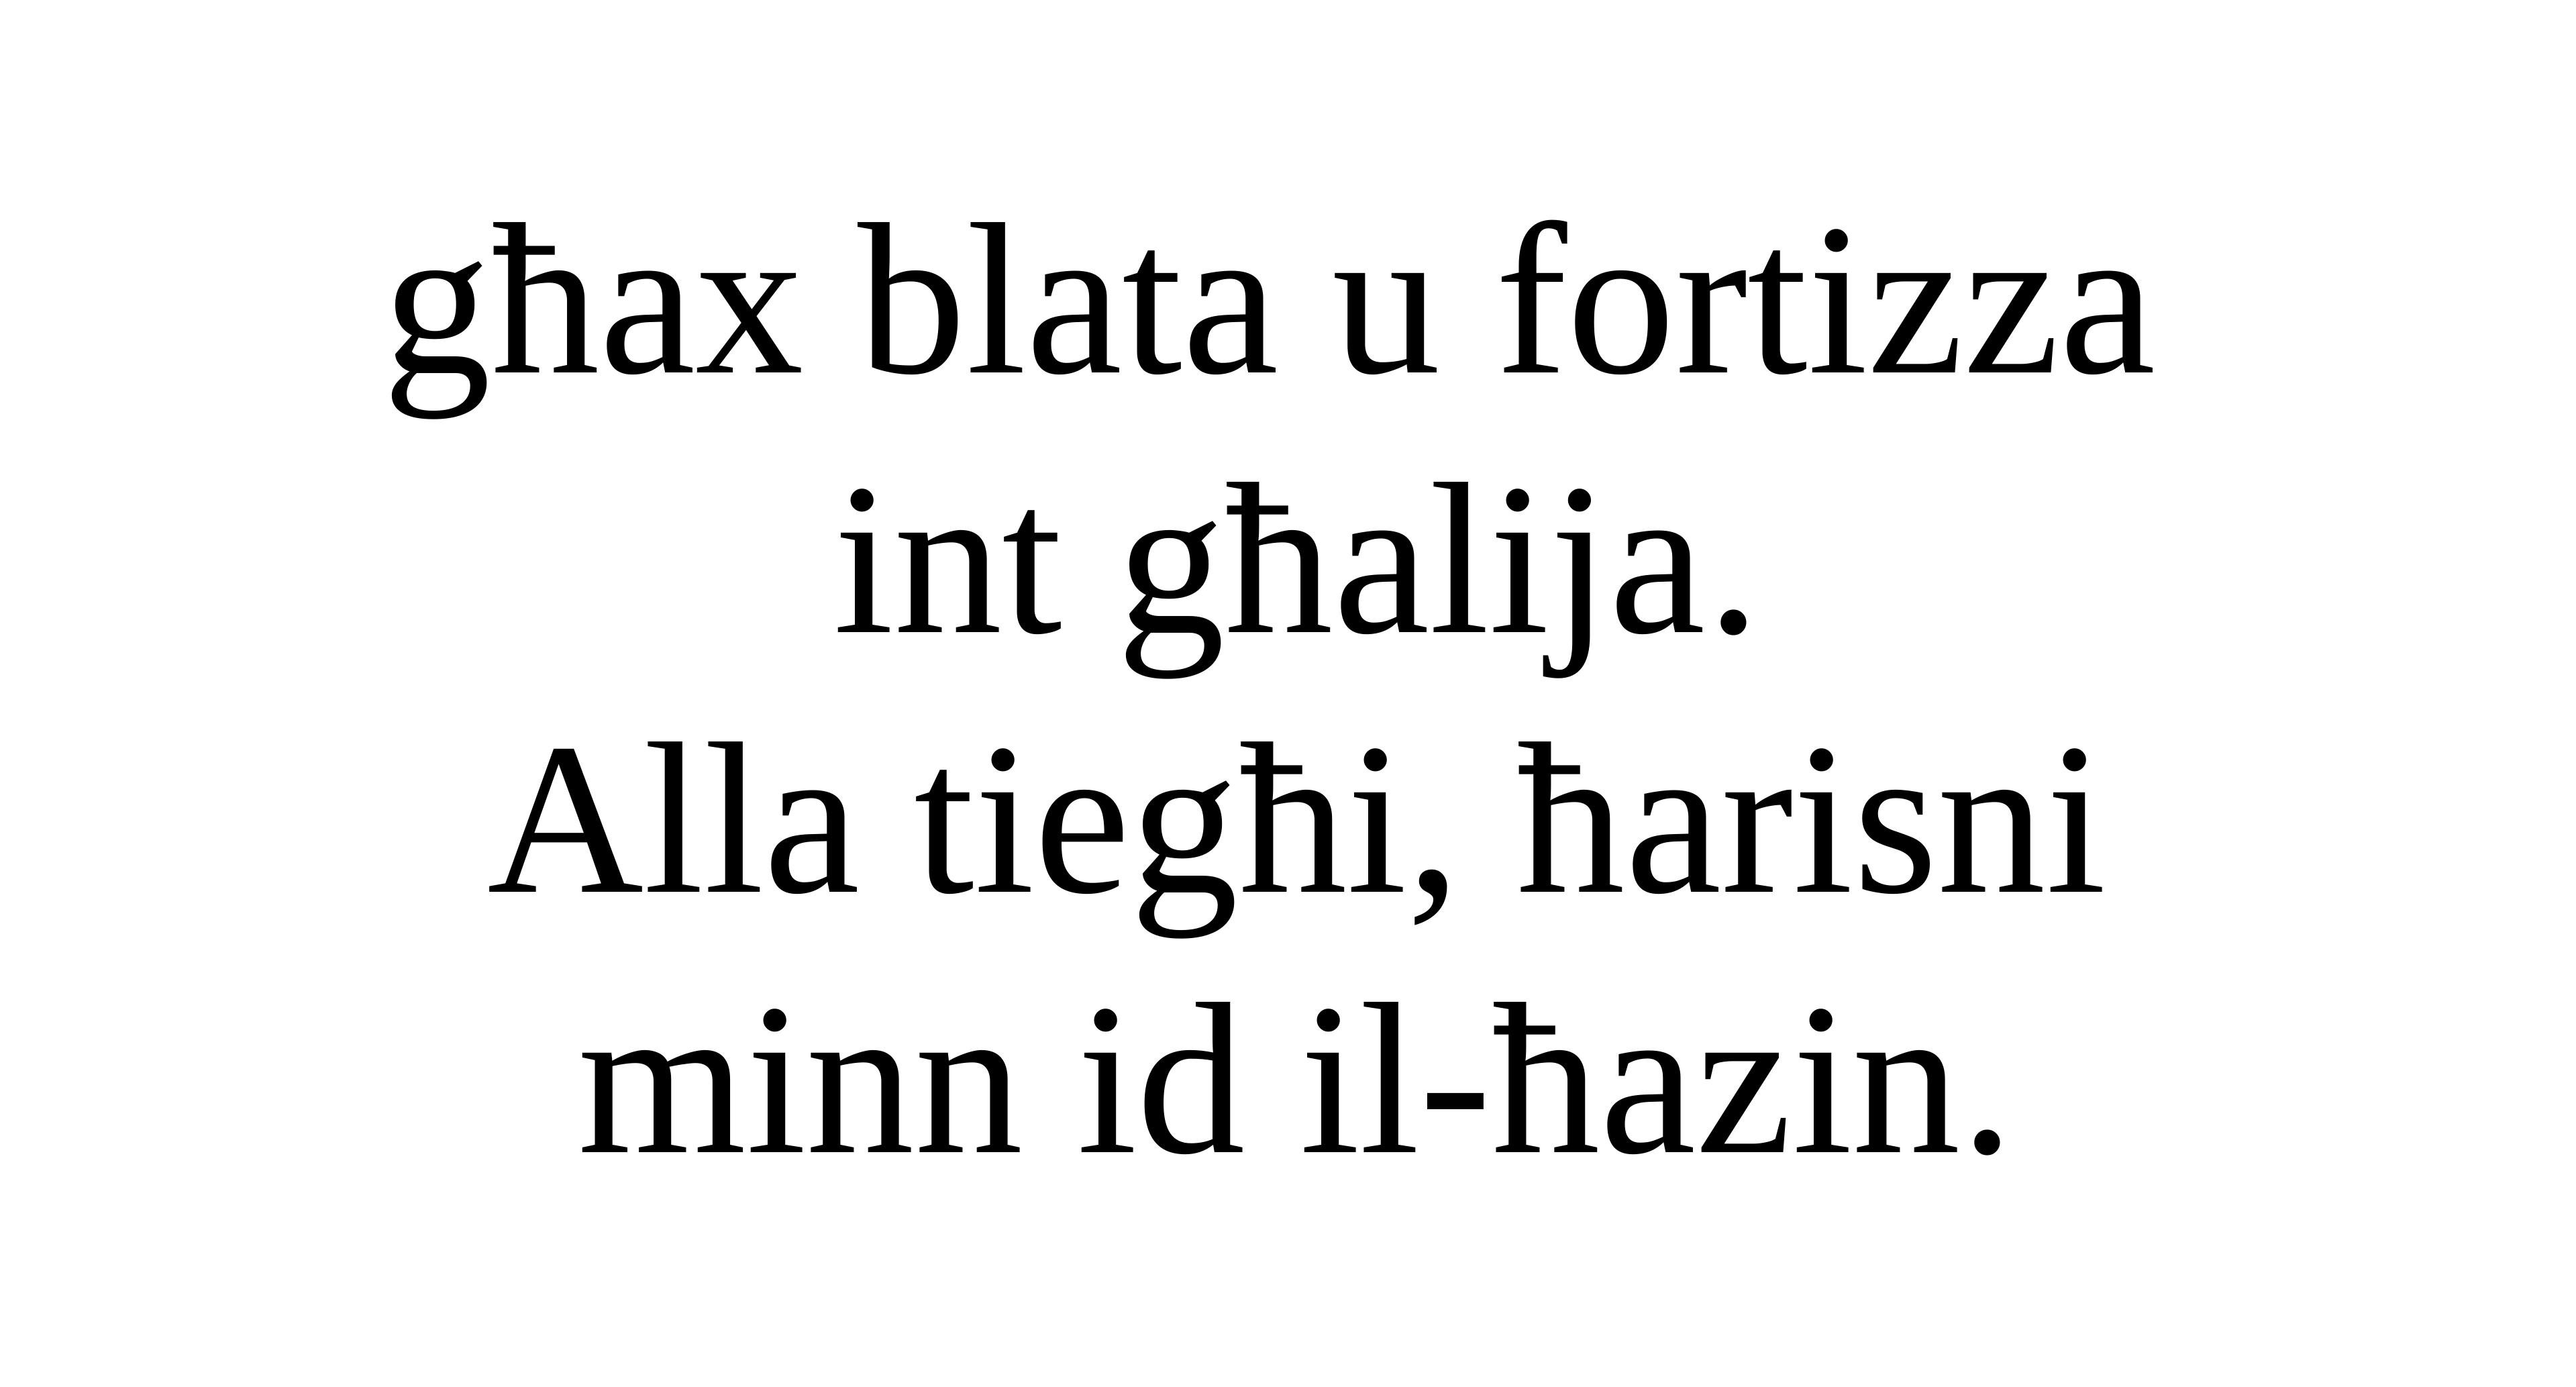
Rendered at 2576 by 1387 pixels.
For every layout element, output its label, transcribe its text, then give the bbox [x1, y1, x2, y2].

text_box għax blata u fortizza int għalija. Alla tiegħi, ħarisni minn id il-ħazin. [109, 144, 2485, 1208]
